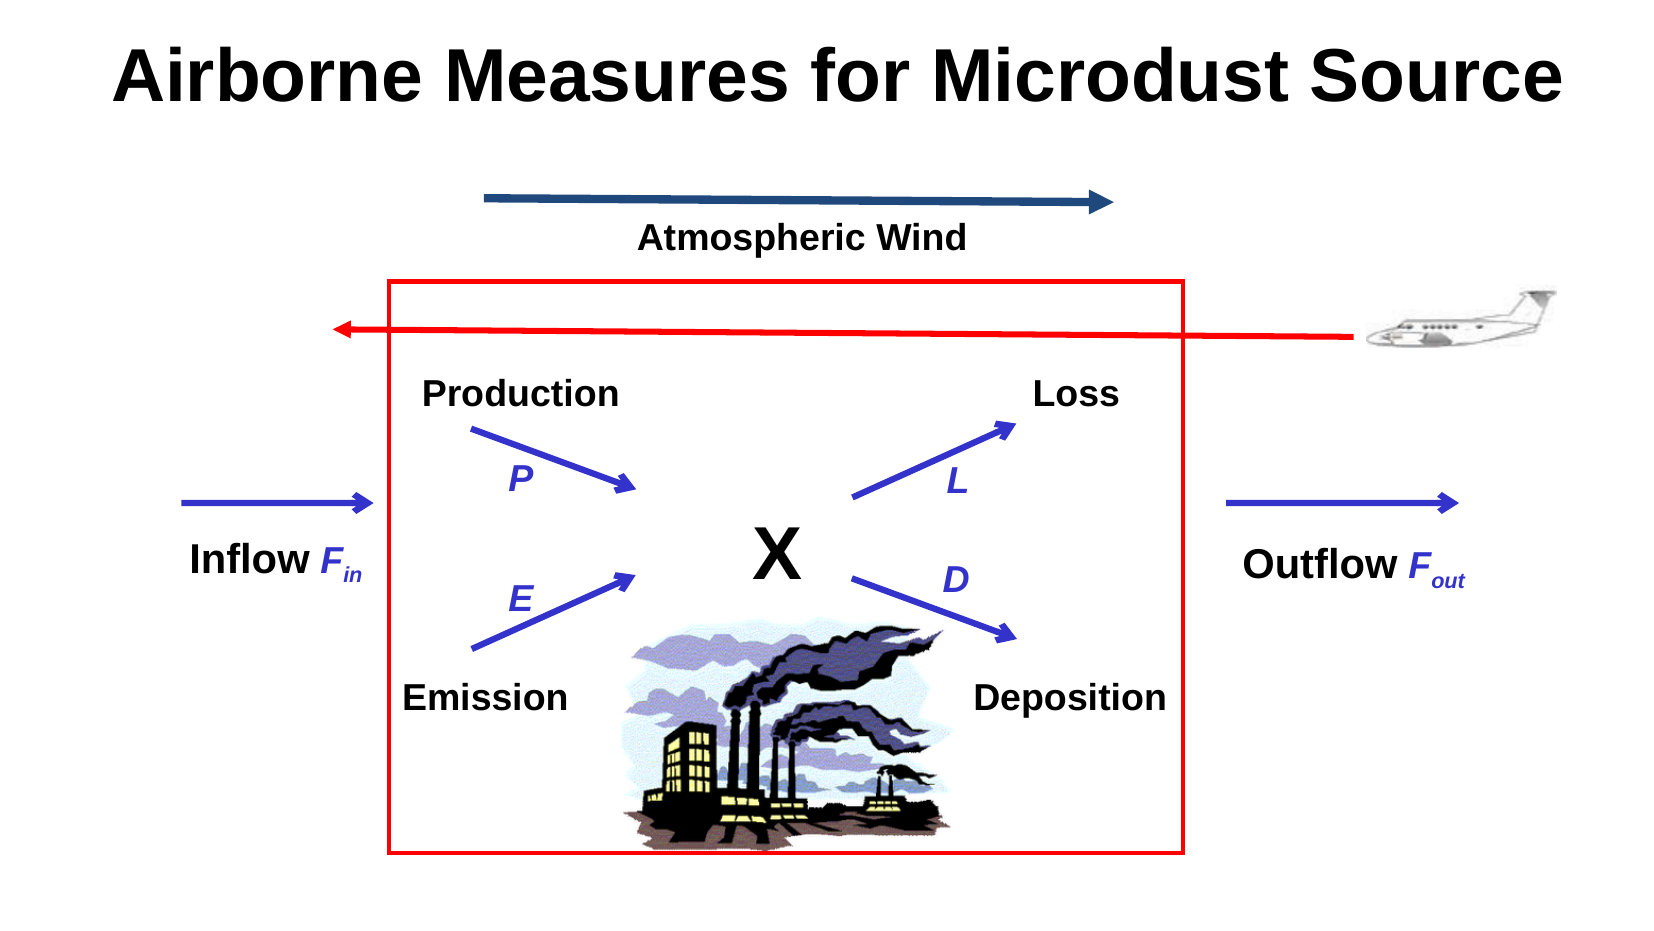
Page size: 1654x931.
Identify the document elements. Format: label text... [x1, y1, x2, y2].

text_box X [738, 497, 818, 603]
text_box [181, 495, 374, 511]
text_box E [493, 565, 549, 627]
text_box [965, 619, 1018, 641]
text_box Outflow Fout [1227, 529, 1480, 601]
text_box Atmospheric Wind [622, 212, 998, 266]
text_box Loss [1017, 361, 1135, 422]
text_box Emission [387, 665, 584, 726]
picture [1366, 272, 1558, 367]
text_box D [927, 547, 985, 609]
text_box [549, 457, 637, 492]
text_box L [931, 448, 985, 510]
text_box P [493, 446, 549, 507]
text_box [471, 574, 636, 650]
text_box Production [406, 361, 635, 422]
text_box [388, 281, 1184, 335]
picture [621, 615, 962, 854]
text_box [1226, 495, 1460, 511]
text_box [483, 197, 1115, 203]
text_box [388, 330, 1184, 854]
text_box [332, 323, 1354, 337]
text_box Deposition [965, 665, 1183, 726]
text_box Inflow Fin [174, 523, 378, 595]
text_box Airborne Measures for Microdust Source [95, 19, 1581, 124]
text_box [852, 422, 1017, 498]
